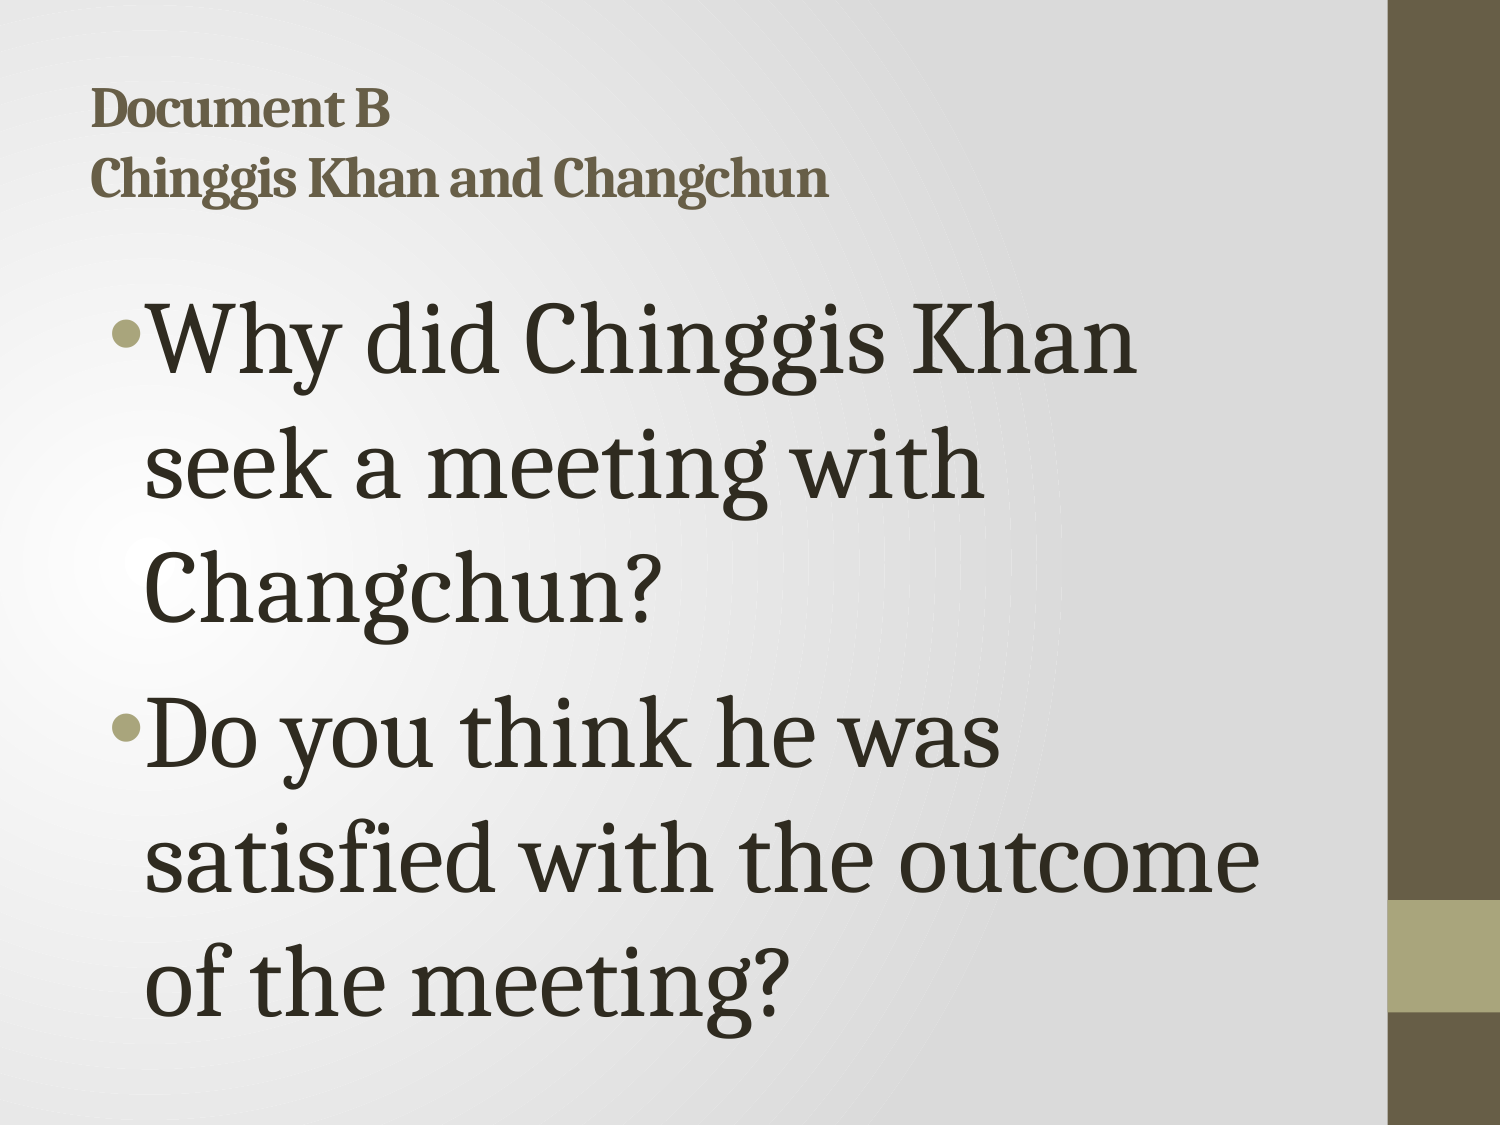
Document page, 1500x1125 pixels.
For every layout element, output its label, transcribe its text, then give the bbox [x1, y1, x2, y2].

title Document B Chinggis Khan and Changchun [75, 45, 1325, 233]
list Why did Chinggis Khan seek a meeting with Changchun? Do you think he was satisfied with the outcome of the meeting? [75, 262, 1325, 1050]
